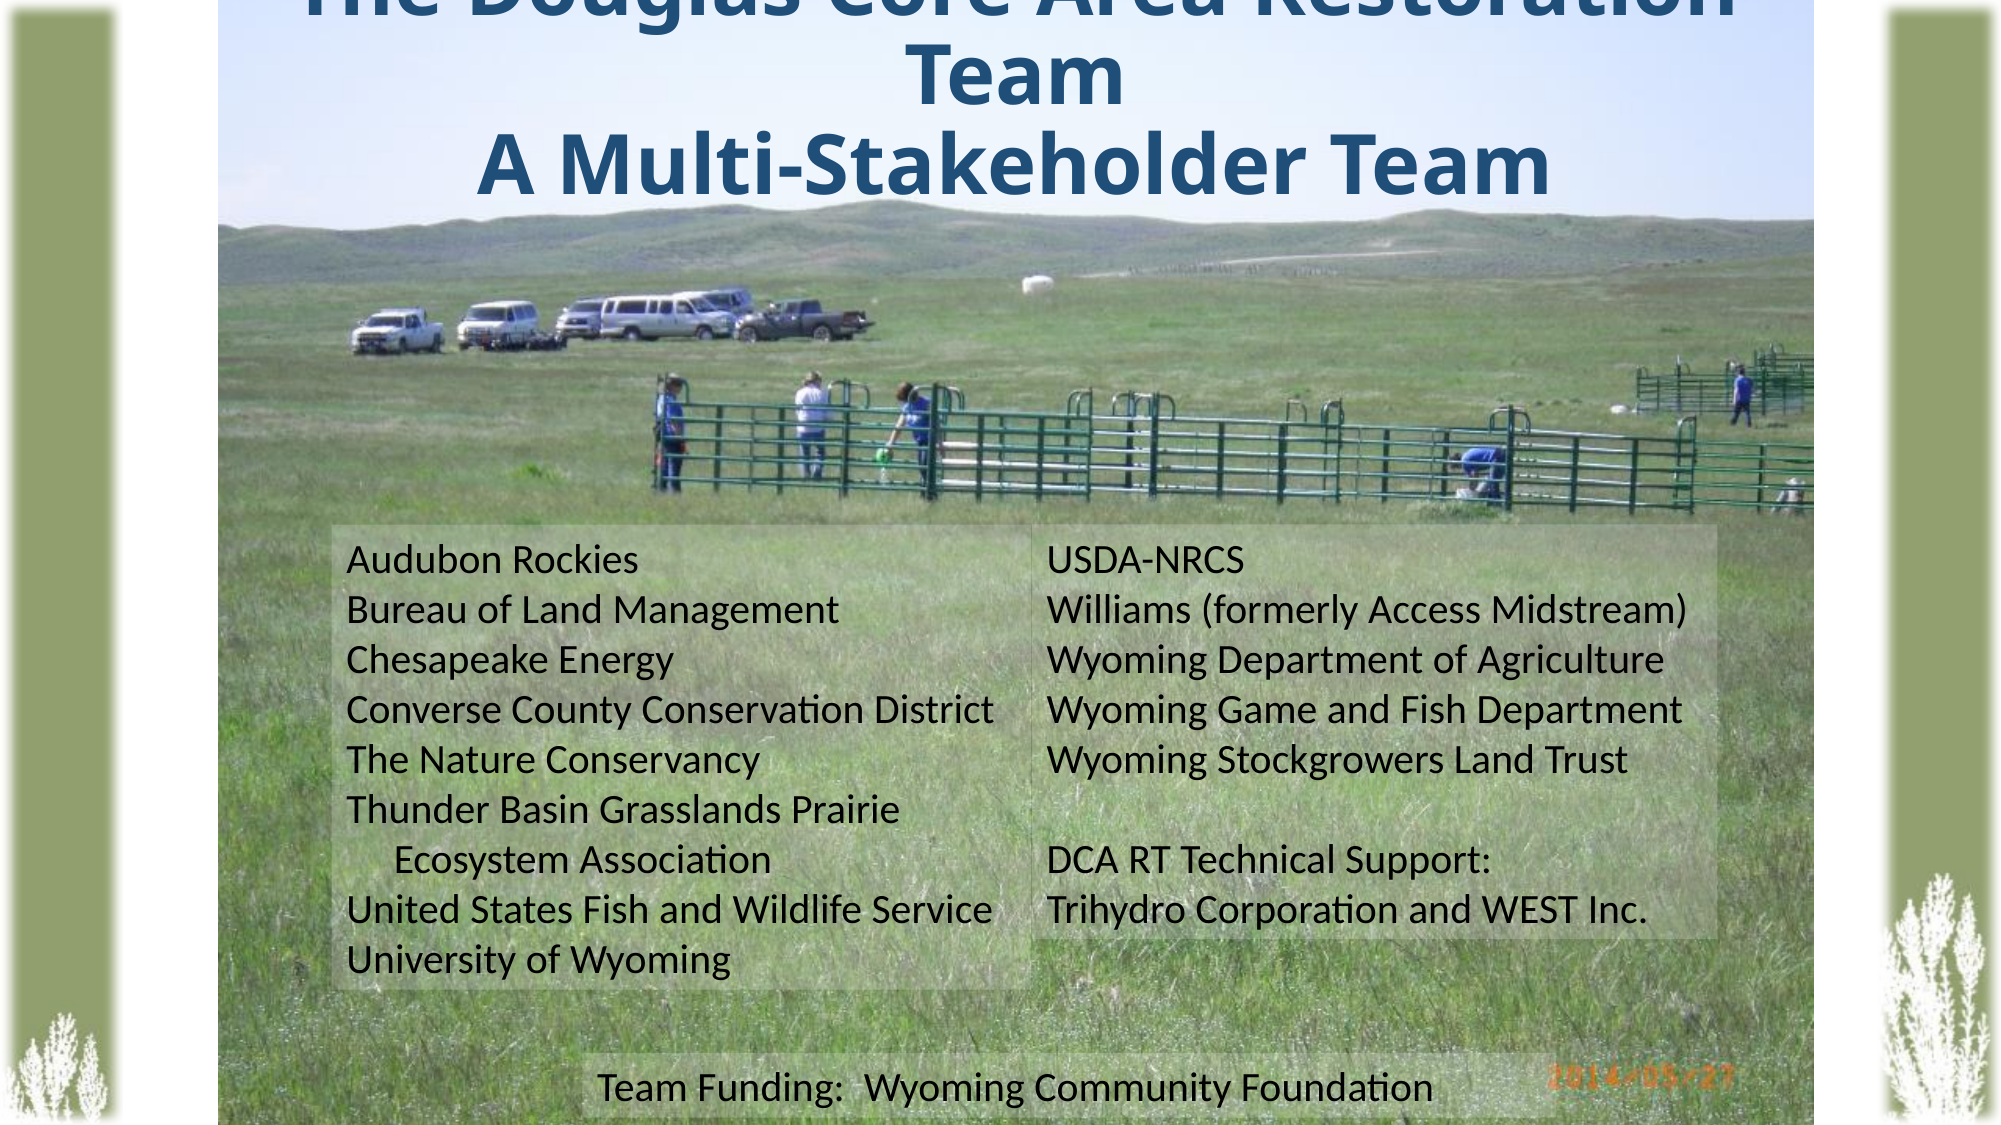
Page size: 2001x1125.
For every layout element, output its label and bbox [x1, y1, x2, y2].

picture [19, 16, 107, 1109]
picture [1896, 16, 1984, 1109]
picture [218, 0, 1814, 1125]
